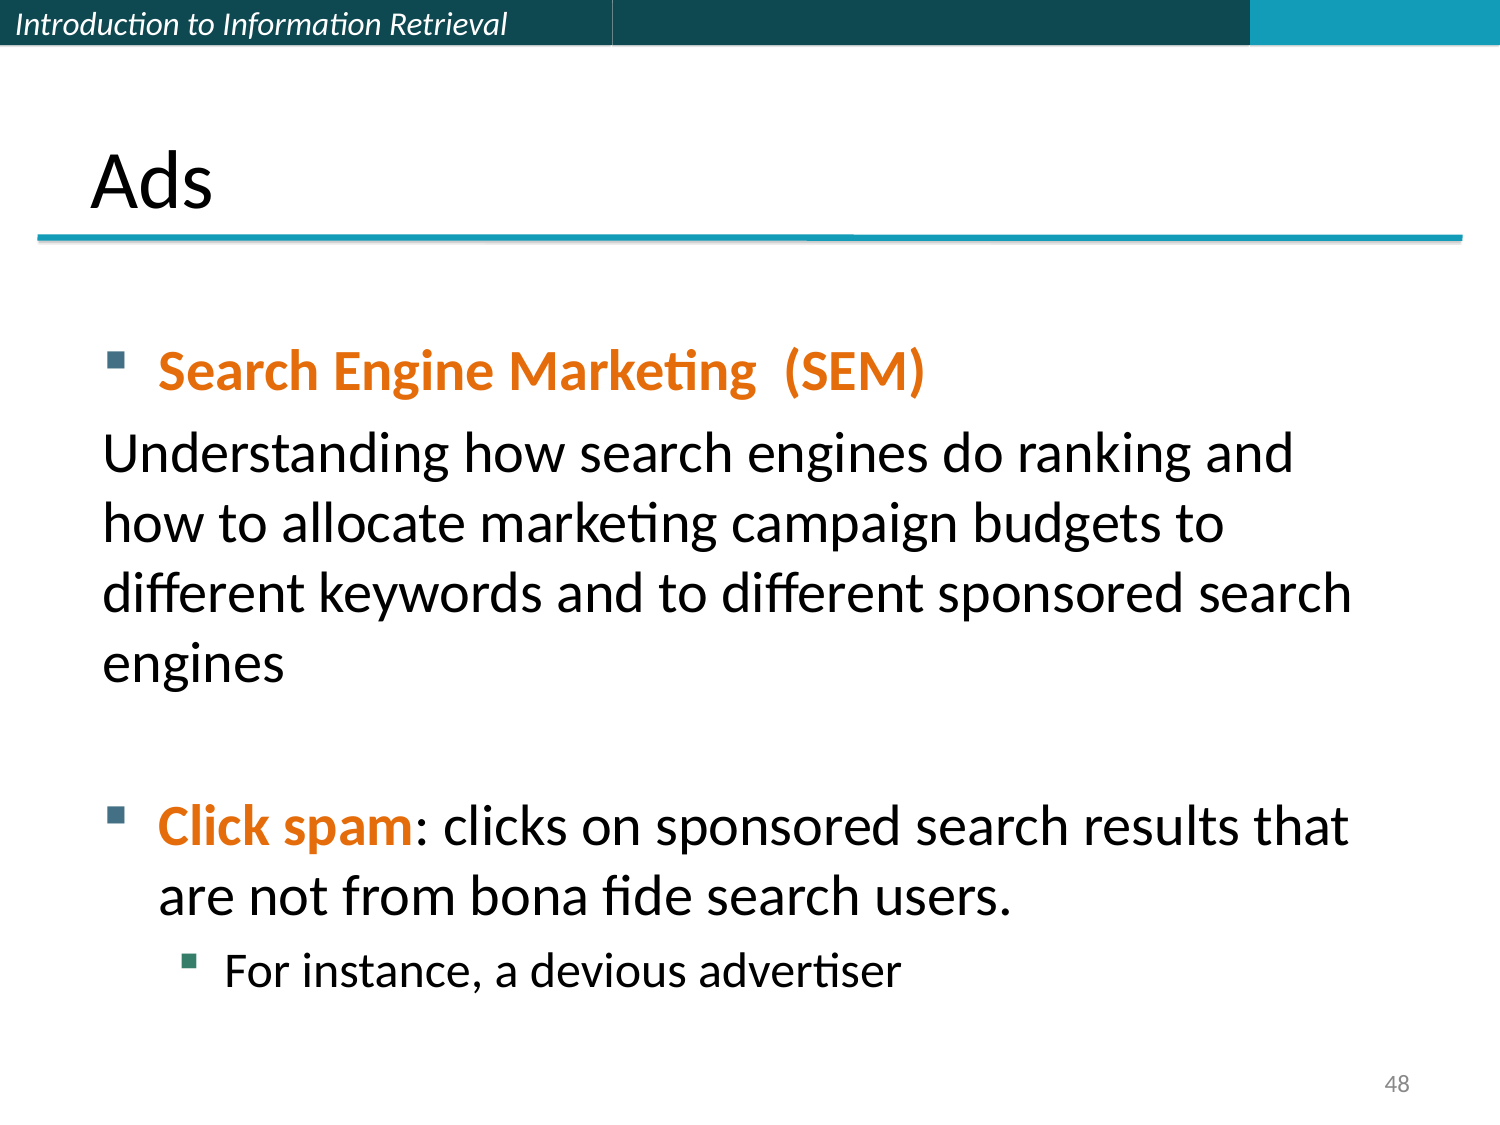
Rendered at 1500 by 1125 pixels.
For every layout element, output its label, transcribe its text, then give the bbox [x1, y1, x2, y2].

list Search Engine Marketing (SEM) Understanding how search engines do ranking and how to allocate marketing campaign budgets to different keywords and to different sponsored search engines Click spam: clicks on sponsored search results that are not from bona ﬁde search users. For instance, a devious advertiser [87, 324, 1413, 851]
title Ads [74, 44, 1426, 233]
slide_number 48 [1074, 1062, 1425, 1103]
